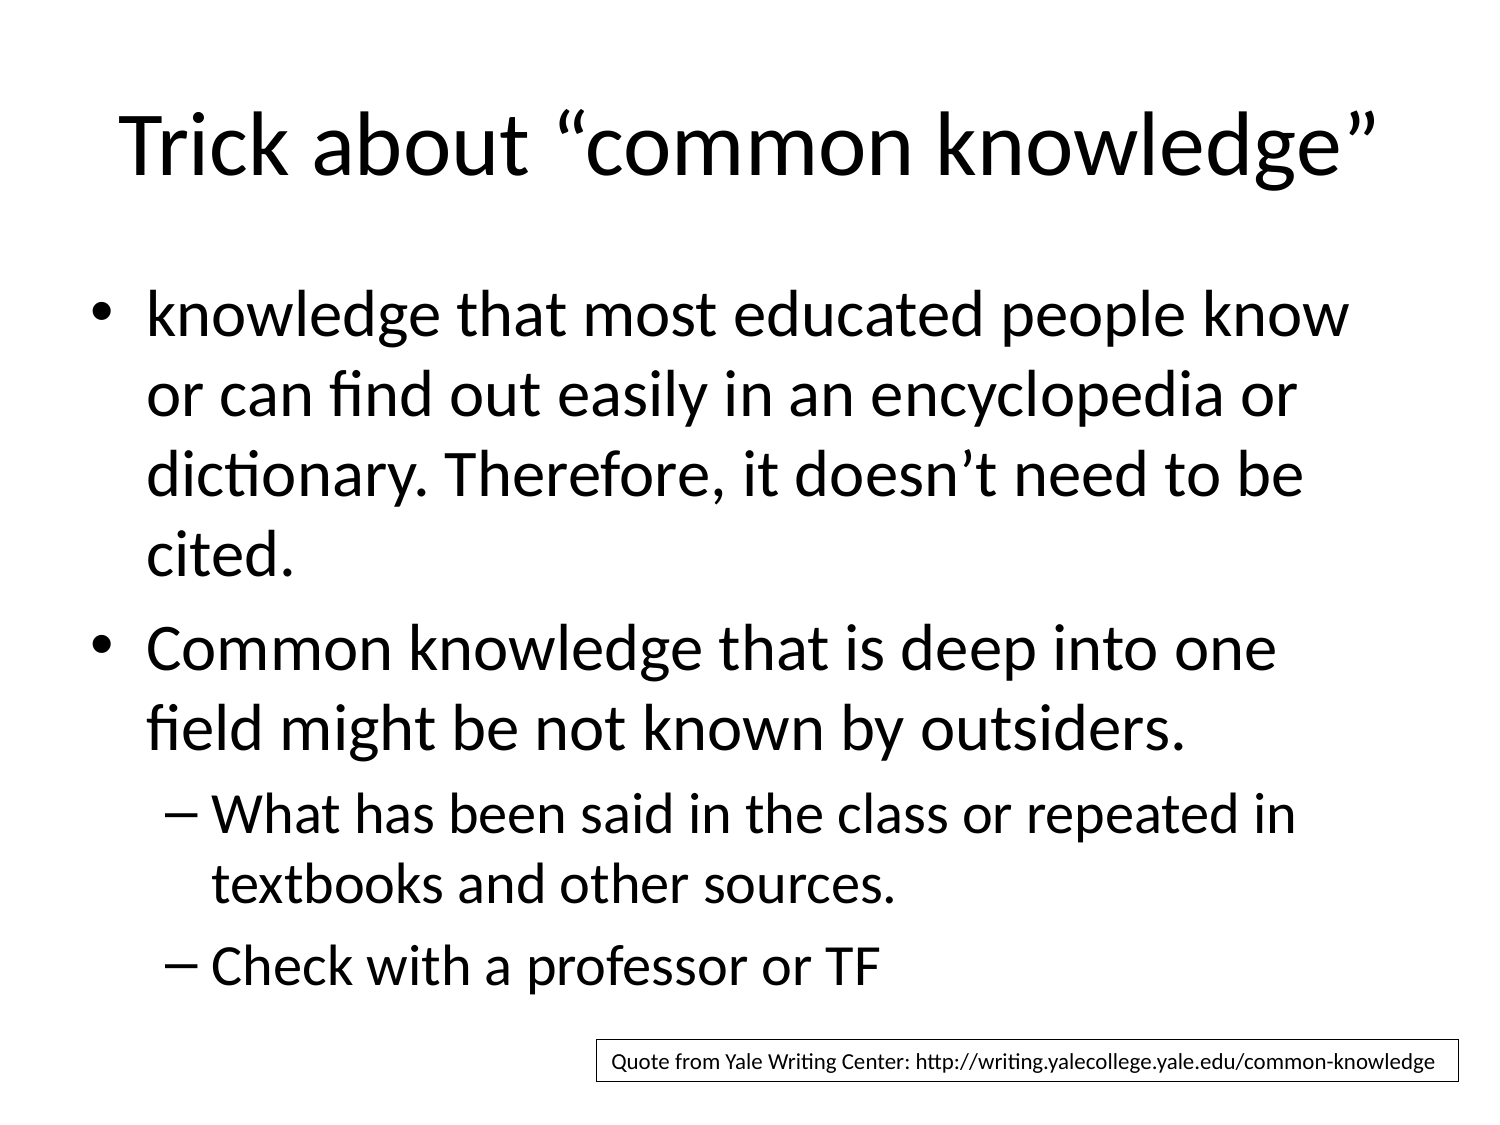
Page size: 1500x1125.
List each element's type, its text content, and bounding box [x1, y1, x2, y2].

title Trick about “common knowledge” [75, 45, 1425, 233]
list knowledge that most educated people know or can find out easily in an encyclopedia or dictionary. Therefore, it doesn’t need to be cited. Common knowledge that is deep into one field might be not known by outsiders. What has been said in the class or repeated in textbooks and other sources. Check with a professor or TF [75, 262, 1425, 1071]
text_box Quote from Yale Writing Center: http://writing.yalecollege.yale.edu/common-knowledge [596, 1039, 1459, 1082]
